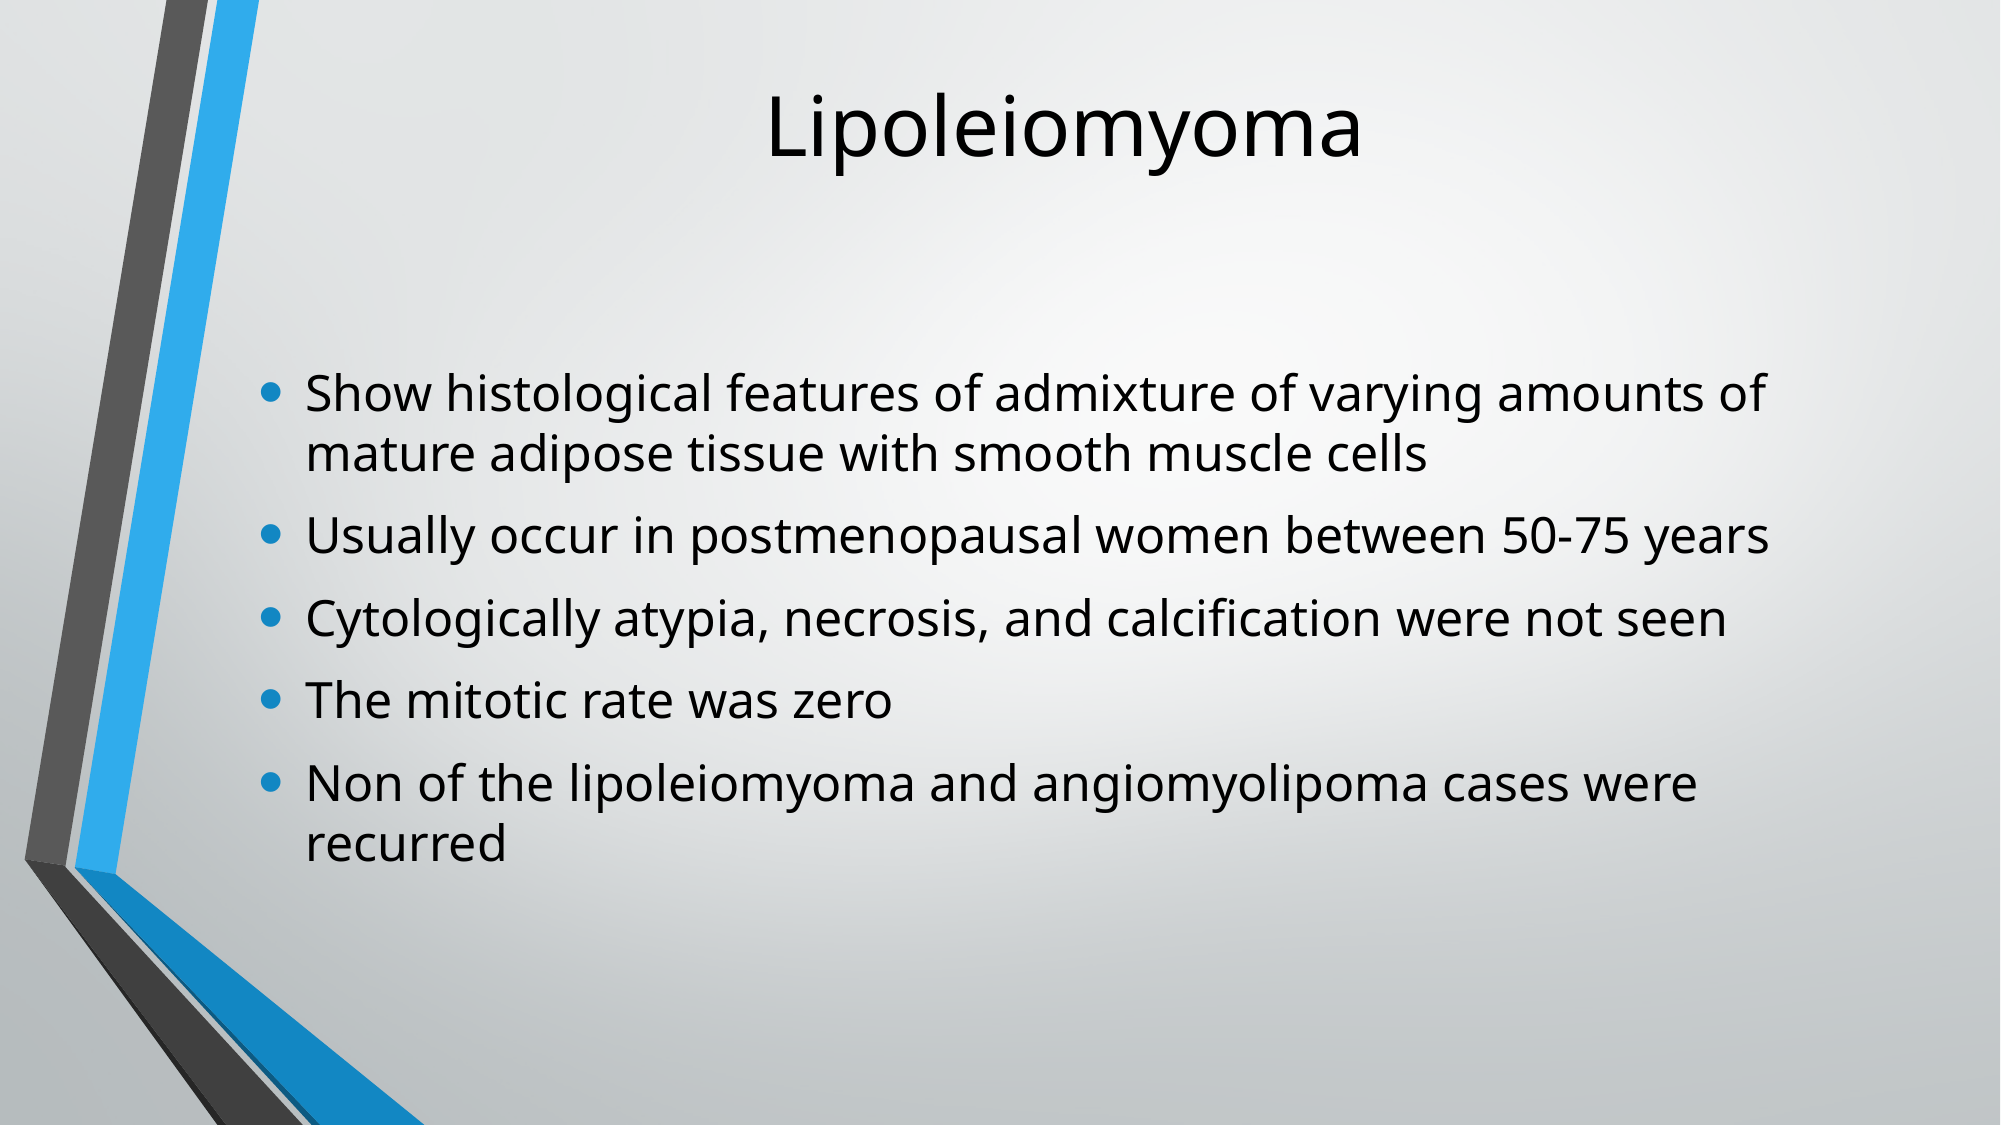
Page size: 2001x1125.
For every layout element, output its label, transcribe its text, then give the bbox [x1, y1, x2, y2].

title Lipoleiomyoma [243, 19, 1887, 227]
list Show histological features of admixture of varying amounts of mature adipose tissue with smooth muscle cells Usually occur in postmenopausal women between 50-75 years Cytologically atypia, necrosis, and calcification were not seen The mitotic rate was zero Non of the lipoleiomyoma and angiomyolipoma cases were recurred [243, 282, 1887, 950]
